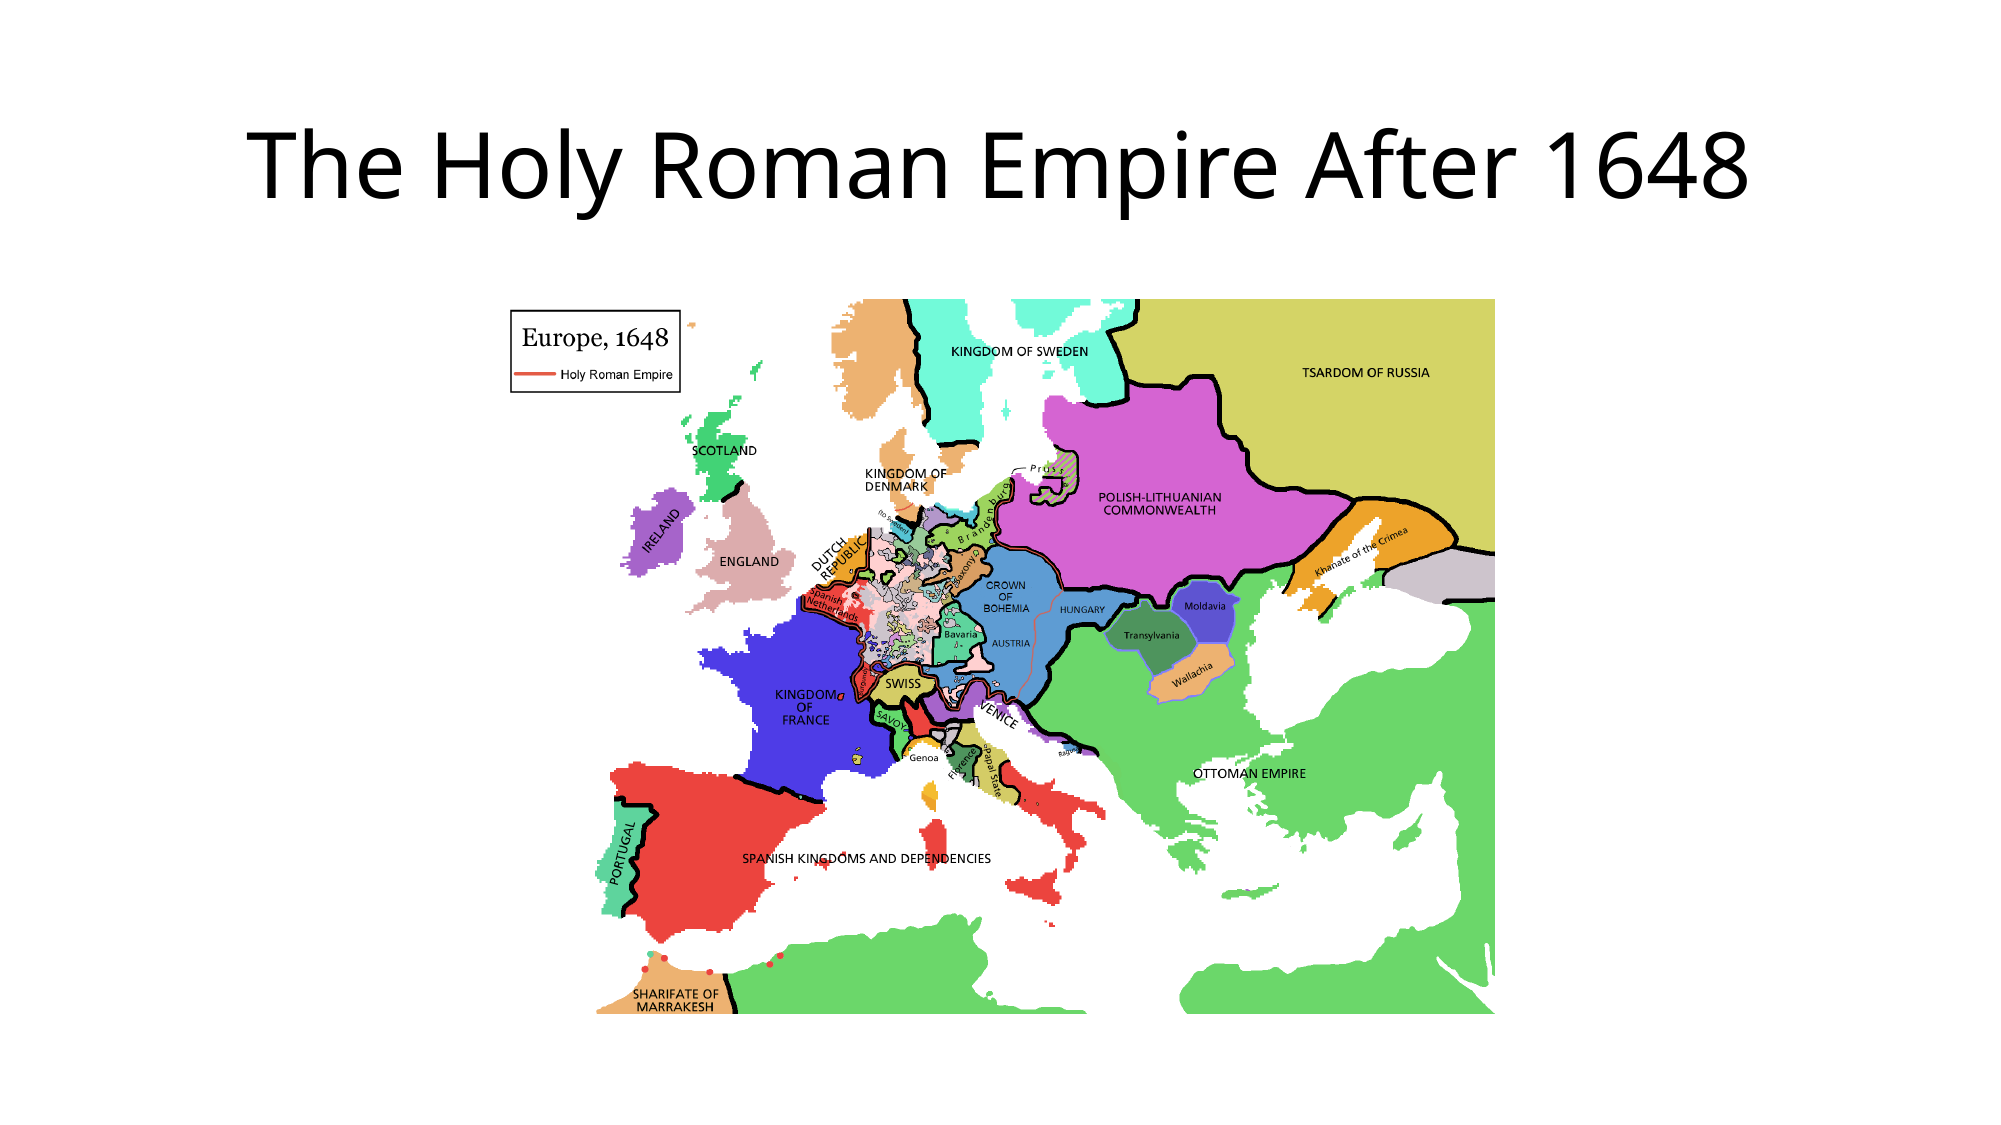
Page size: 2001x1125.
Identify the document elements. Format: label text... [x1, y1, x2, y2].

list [505, 299, 1495, 1014]
title The Holy Roman Empire After 1648 [137, 59, 1863, 278]
